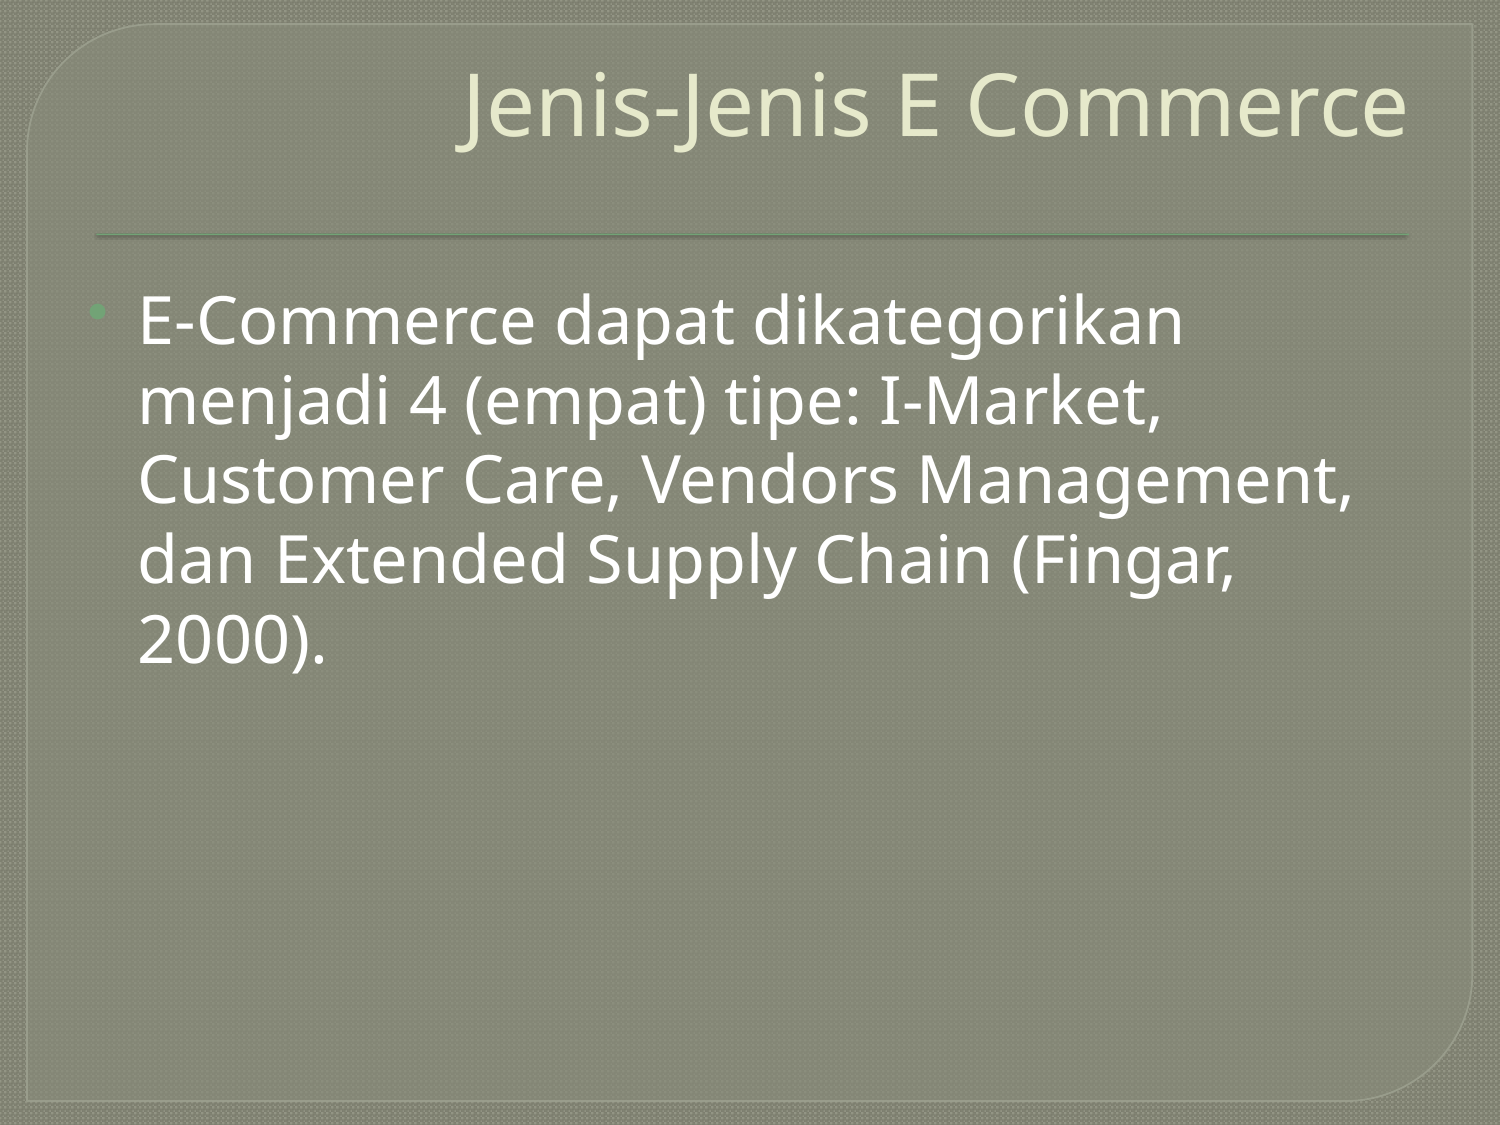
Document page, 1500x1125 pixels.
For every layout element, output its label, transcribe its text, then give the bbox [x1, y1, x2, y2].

list E-Commerce dapat dikategorikan menjadi 4 (empat) tipe: I-Market, Customer Care, Vendors Management, dan Extended Supply Chain (Fingar, 2000). [75, 270, 1425, 1013]
title Jenis-Jenis E Commerce [75, 41, 1425, 161]
